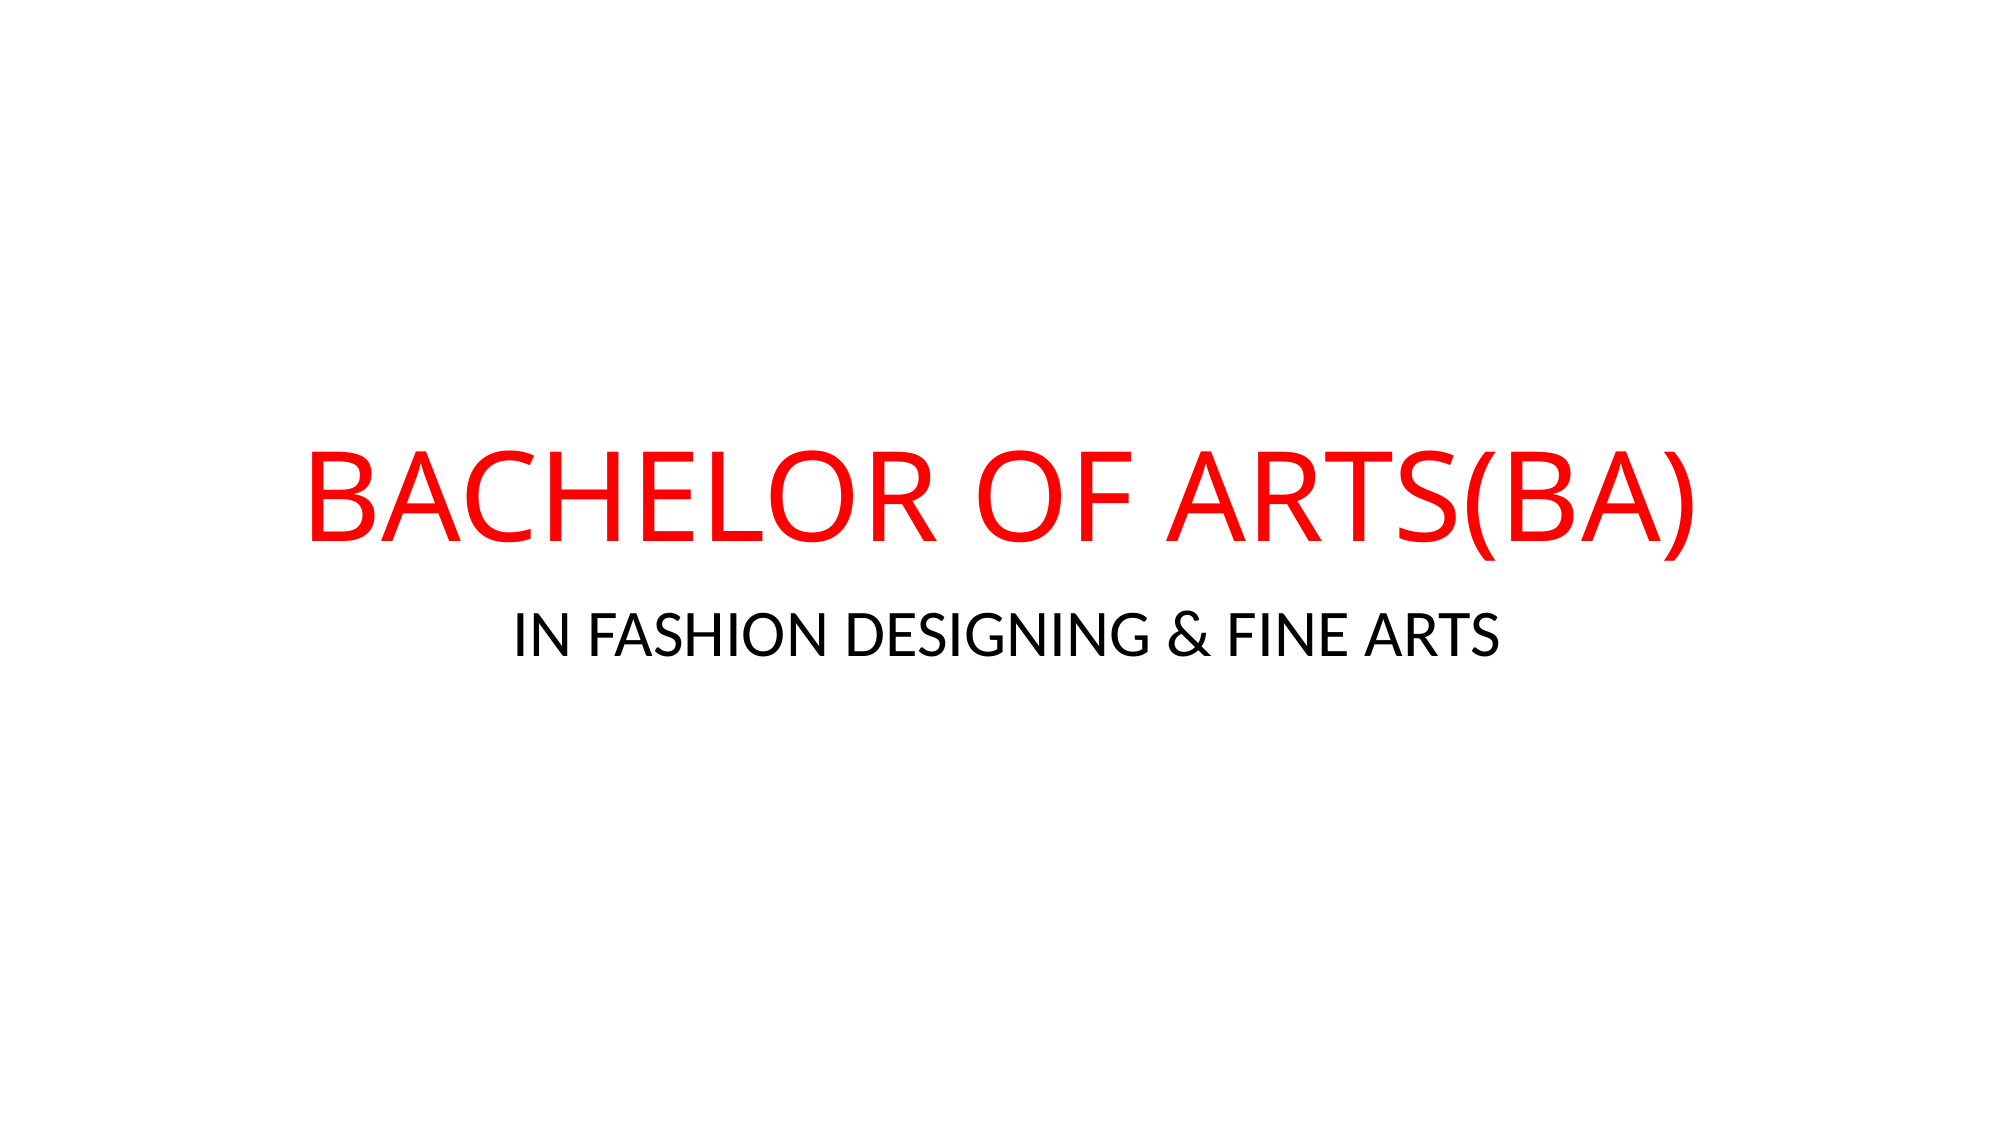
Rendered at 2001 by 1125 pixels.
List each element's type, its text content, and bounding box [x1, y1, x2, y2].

subtitle IN FASHION DESIGNING & FINE ARTS [249, 590, 1750, 863]
title BACHELOR OF ARTS(BA) [249, 184, 1750, 576]
